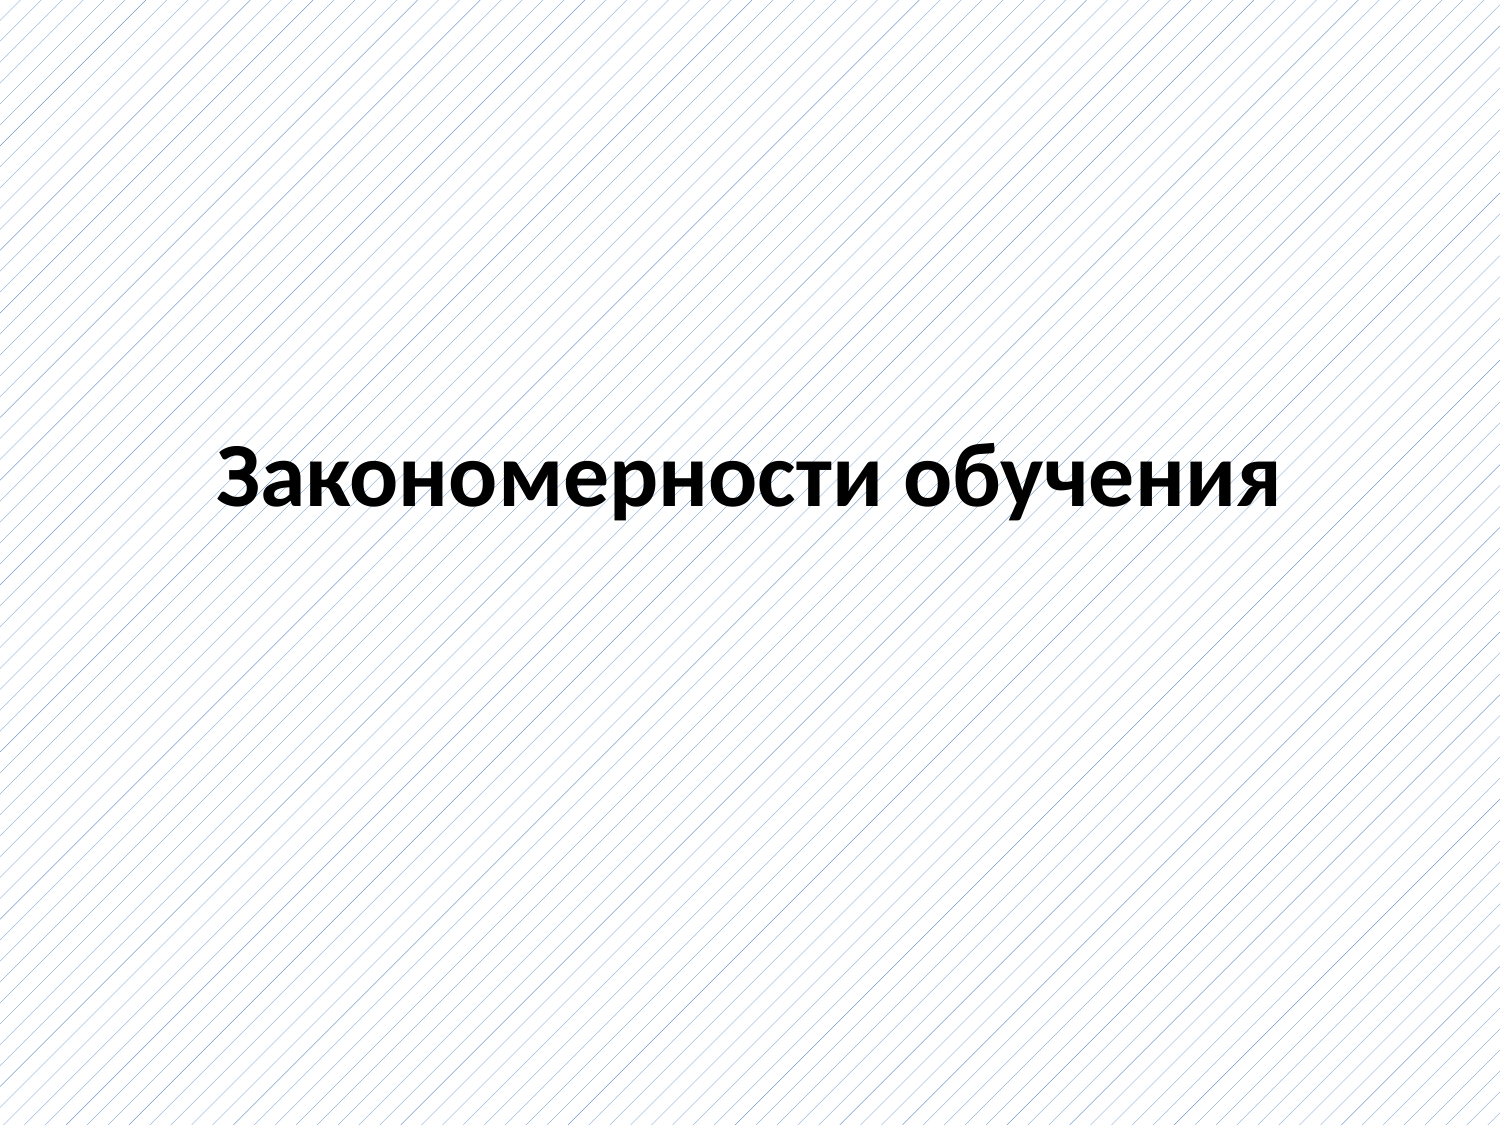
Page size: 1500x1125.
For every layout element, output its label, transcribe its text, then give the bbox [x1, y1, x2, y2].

title Закономерности обучения [112, 349, 1388, 591]
